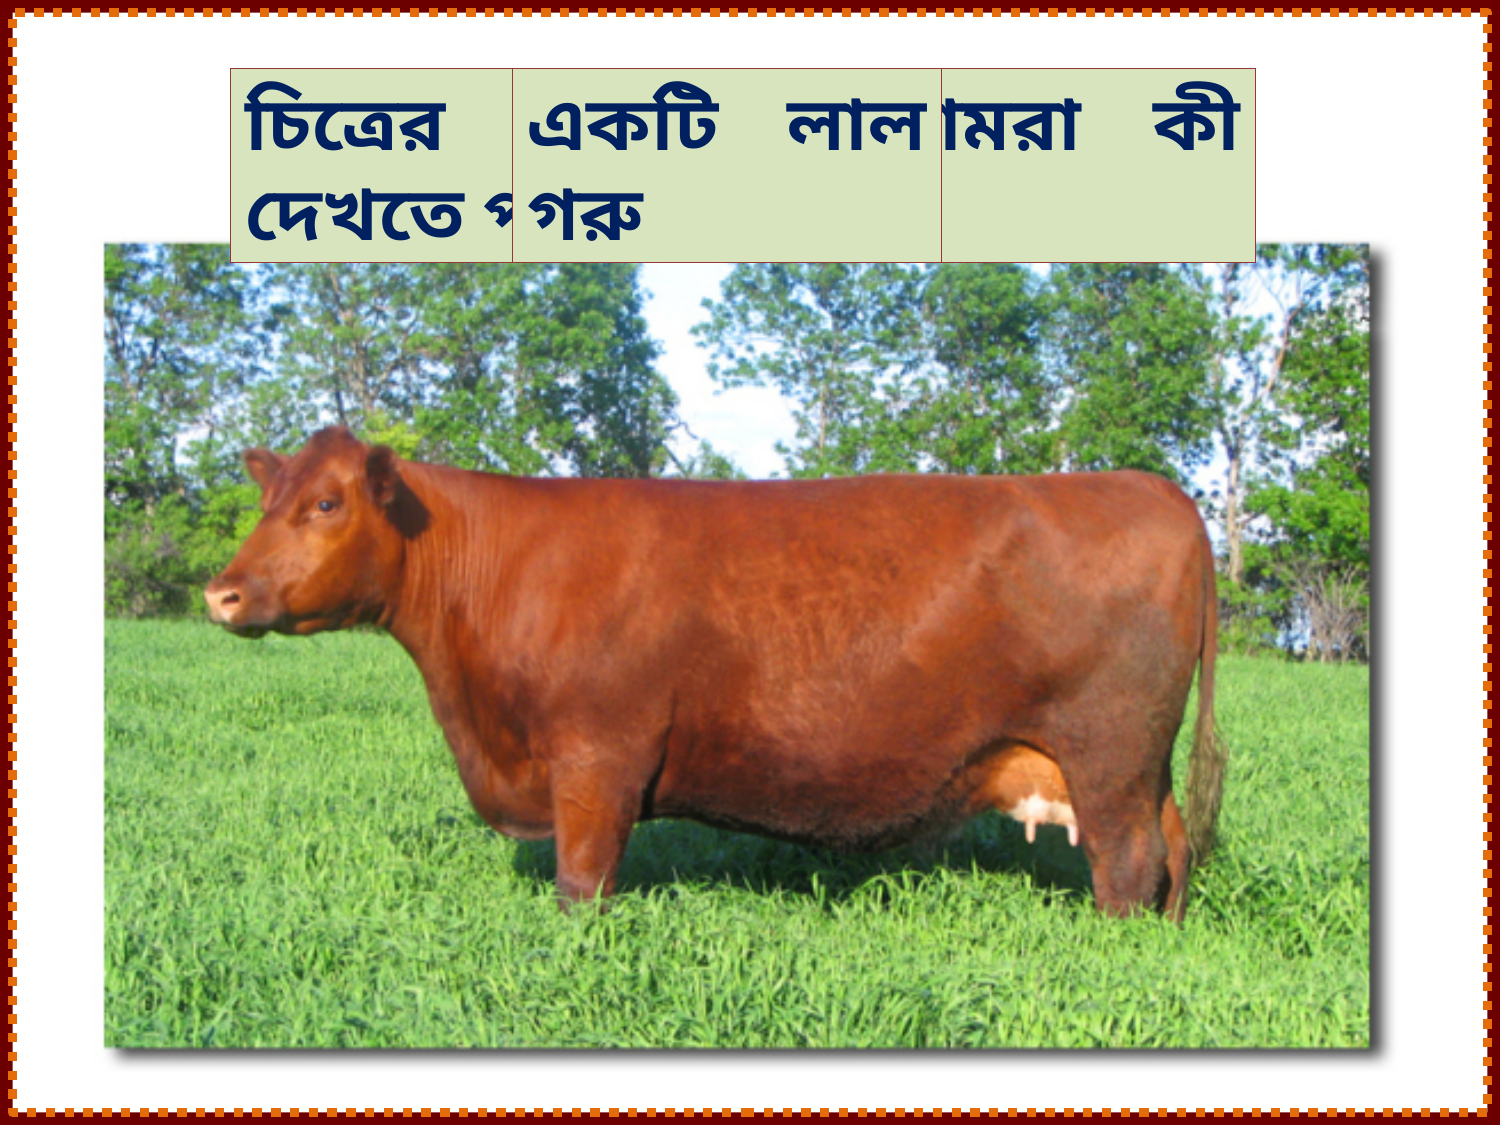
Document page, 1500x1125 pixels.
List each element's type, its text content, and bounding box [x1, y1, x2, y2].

text_box চিত্রের ছবিটিতে আমরা কী দেখতে পারছি? [942, 68, 1256, 199]
text_box চিত্রের ছবিটিতে আমরা কী দেখতে পারছি? [230, 68, 512, 199]
picture [74, 200, 1411, 1082]
text_box একটি লাল গরু [512, 68, 942, 199]
